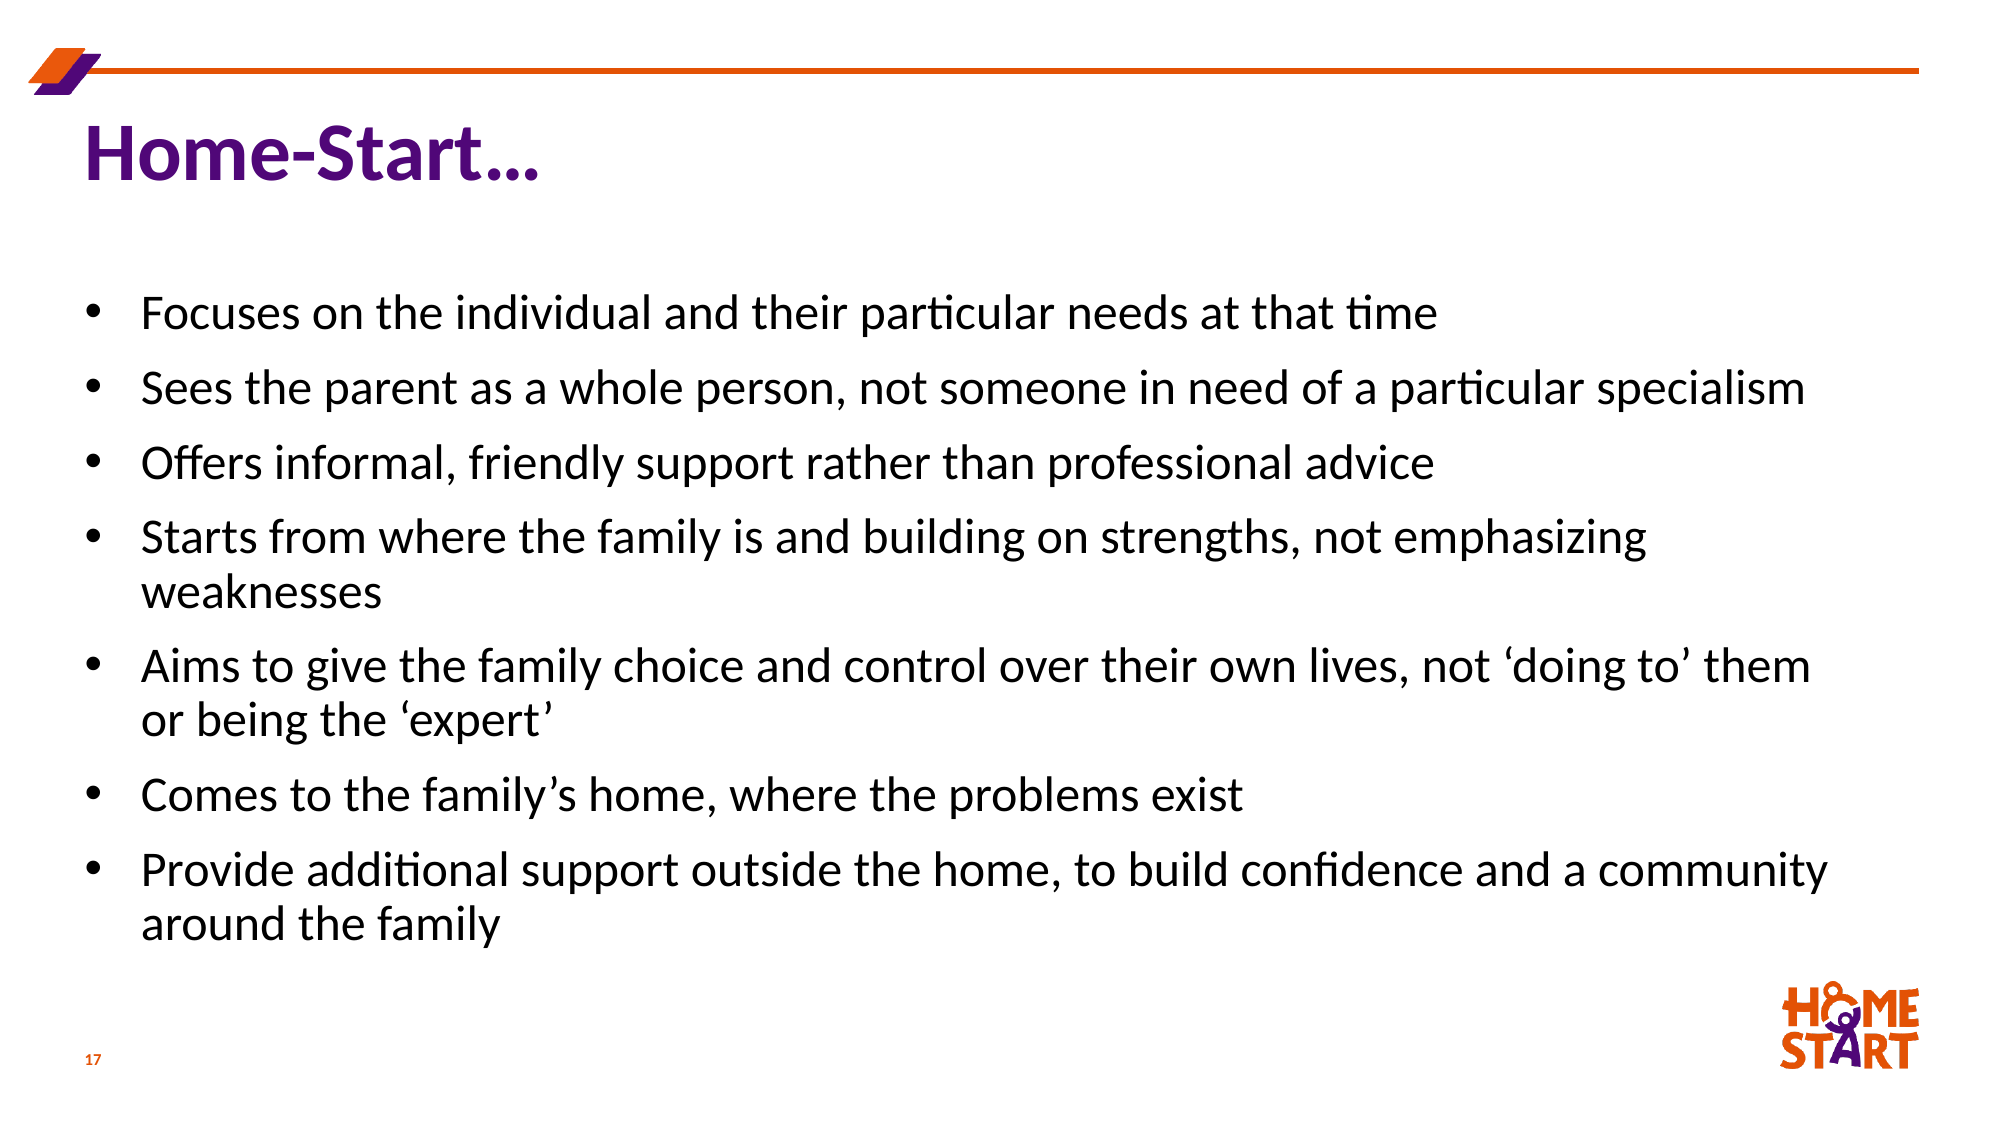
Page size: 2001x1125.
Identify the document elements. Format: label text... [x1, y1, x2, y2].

slide_number 17 [84, 1033, 125, 1069]
picture [28, 48, 101, 95]
list Focuses on the individual and their particular needs at that time Sees the parent as a whole person, not someone in need of a particular specialism Offers informal, friendly support rather than professional advice Starts from where the family is and building on strengths, not emphasizing weaknesses Aims to give the family choice and control over their own lives, not ‘doing to’ them or being the ‘expert’ Comes to the family’s home, where the problems exist Provide additional support outside the home, to build confidence and a community around the family [84, 278, 1863, 1034]
title Home-Start… [84, 71, 1863, 278]
picture [1780, 981, 1919, 1069]
